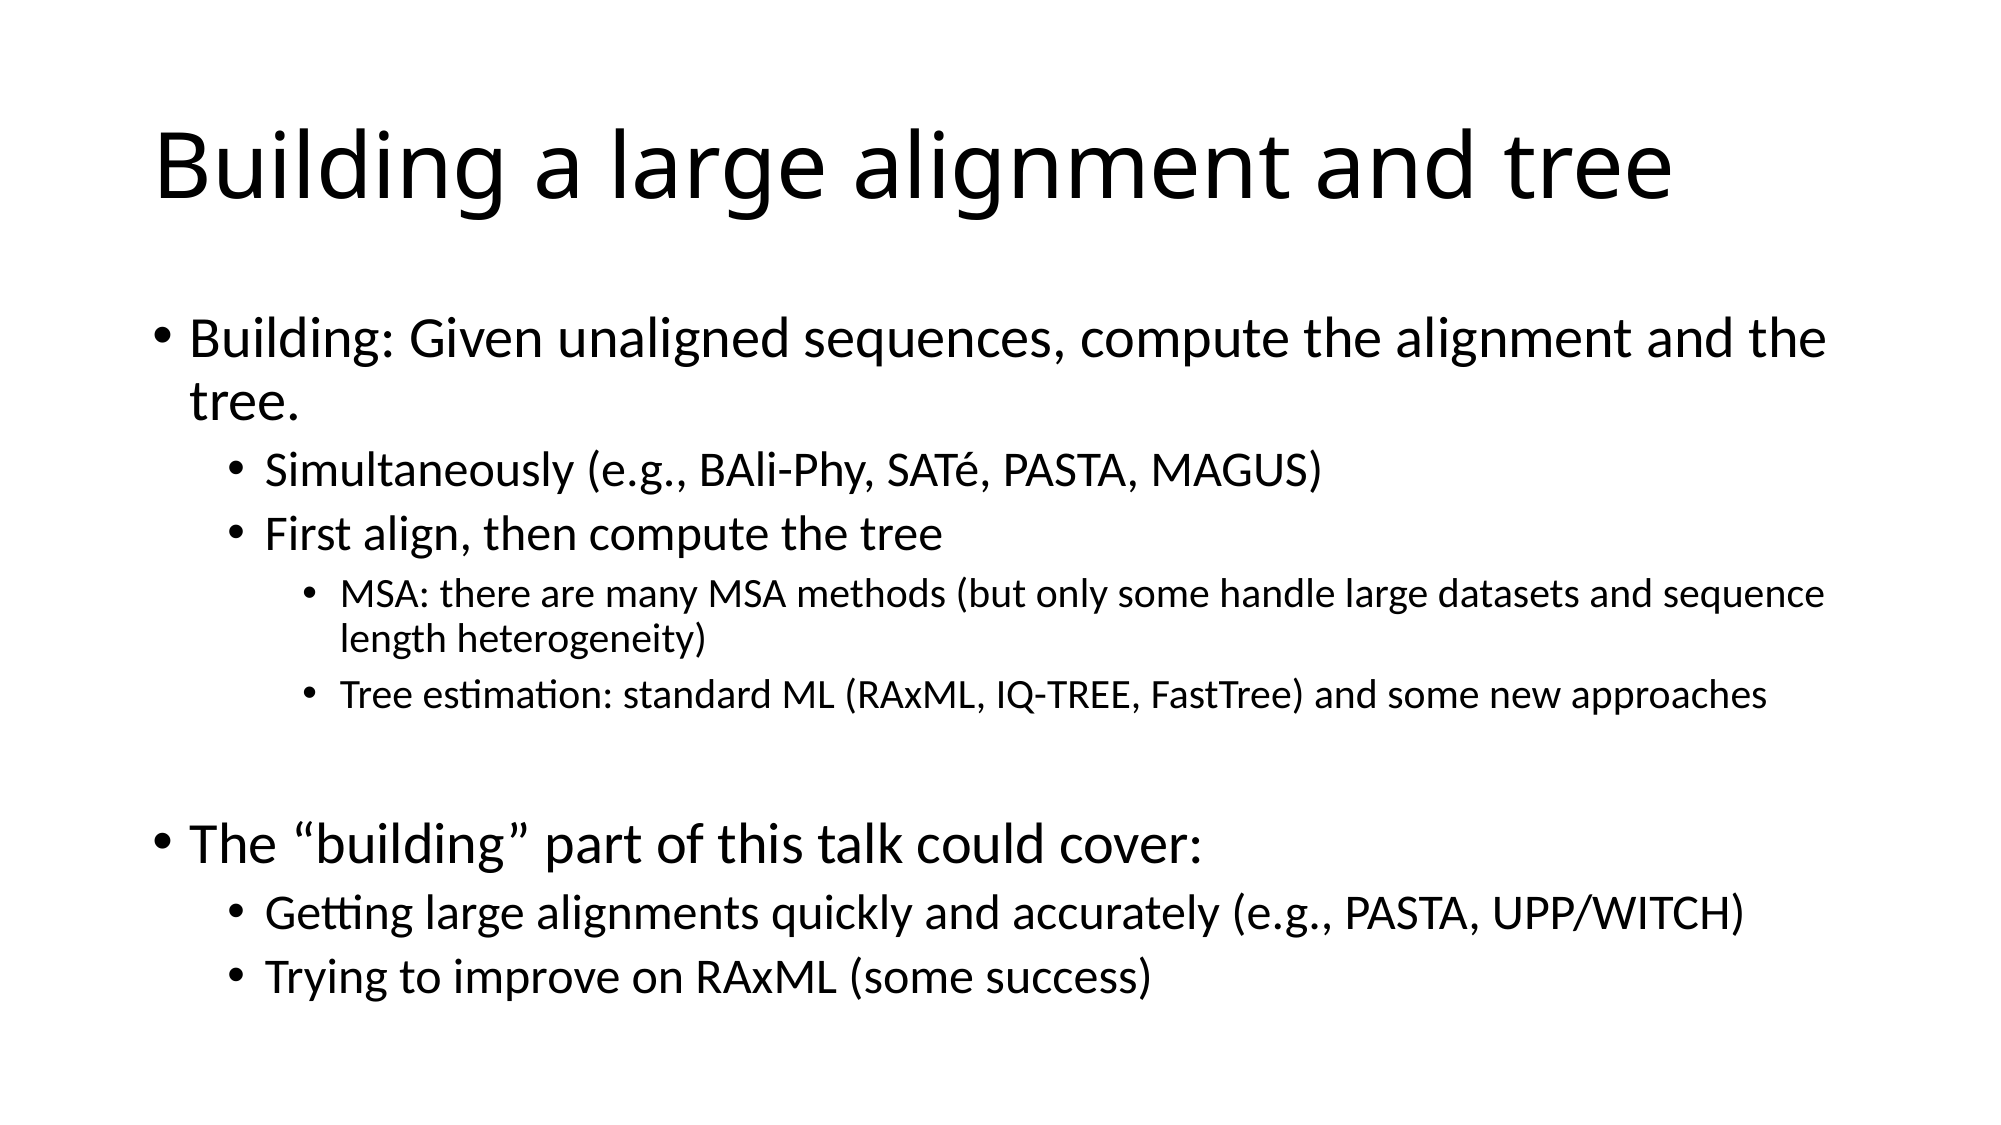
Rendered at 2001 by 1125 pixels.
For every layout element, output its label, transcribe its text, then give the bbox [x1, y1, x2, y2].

list Building: Given unaligned sequences, compute the alignment and the tree. Simultaneously (e.g., BAli-Phy, SATé, PASTA, MAGUS) First align, then compute the tree MSA: there are many MSA methods (but only some handle large datasets and sequence length heterogeneity) Tree estimation: standard ML (RAxML, IQ-TREE, FastTree) and some new approaches The “building” part of this talk could cover: Getting large alignments quickly and accurately (e.g., PASTA, UPP/WITCH) Trying to improve on RAxML (some success) [137, 299, 1863, 1014]
title Building a large alignment and tree [137, 59, 1863, 278]
